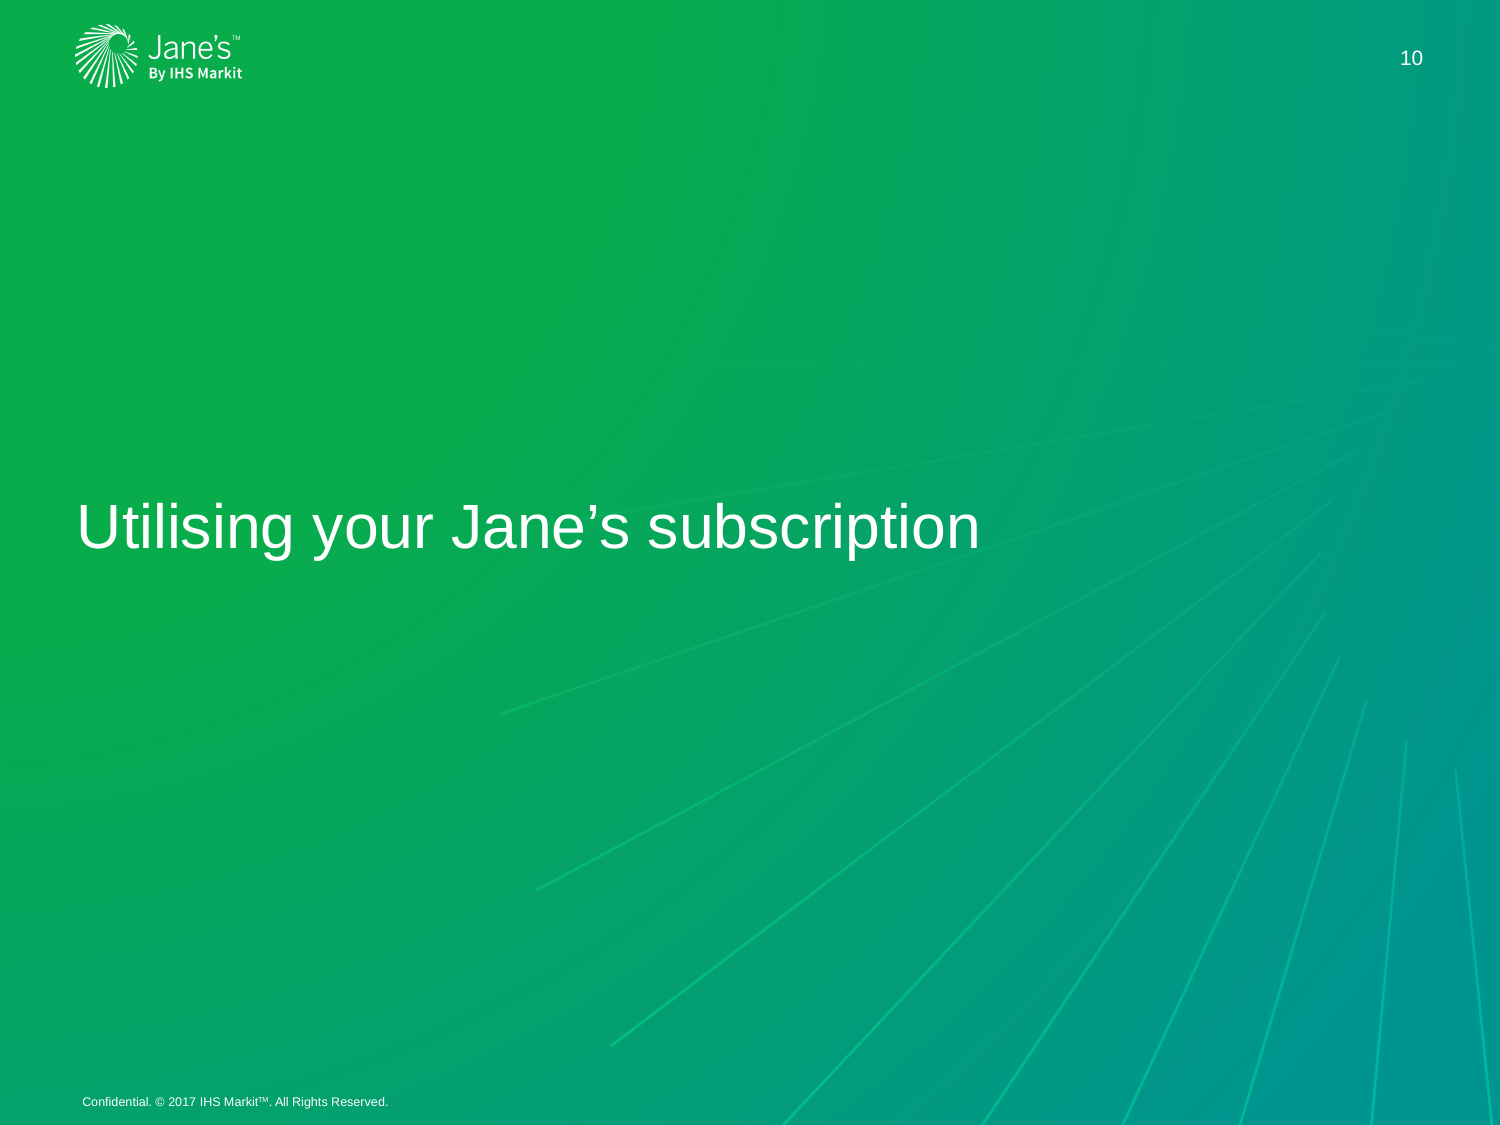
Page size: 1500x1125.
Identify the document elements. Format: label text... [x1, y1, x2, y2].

title Utilising your Jane’s subscription [76, 485, 1057, 562]
picture [0, 0, 1500, 1125]
slide_number 10 [1355, 44, 1424, 70]
